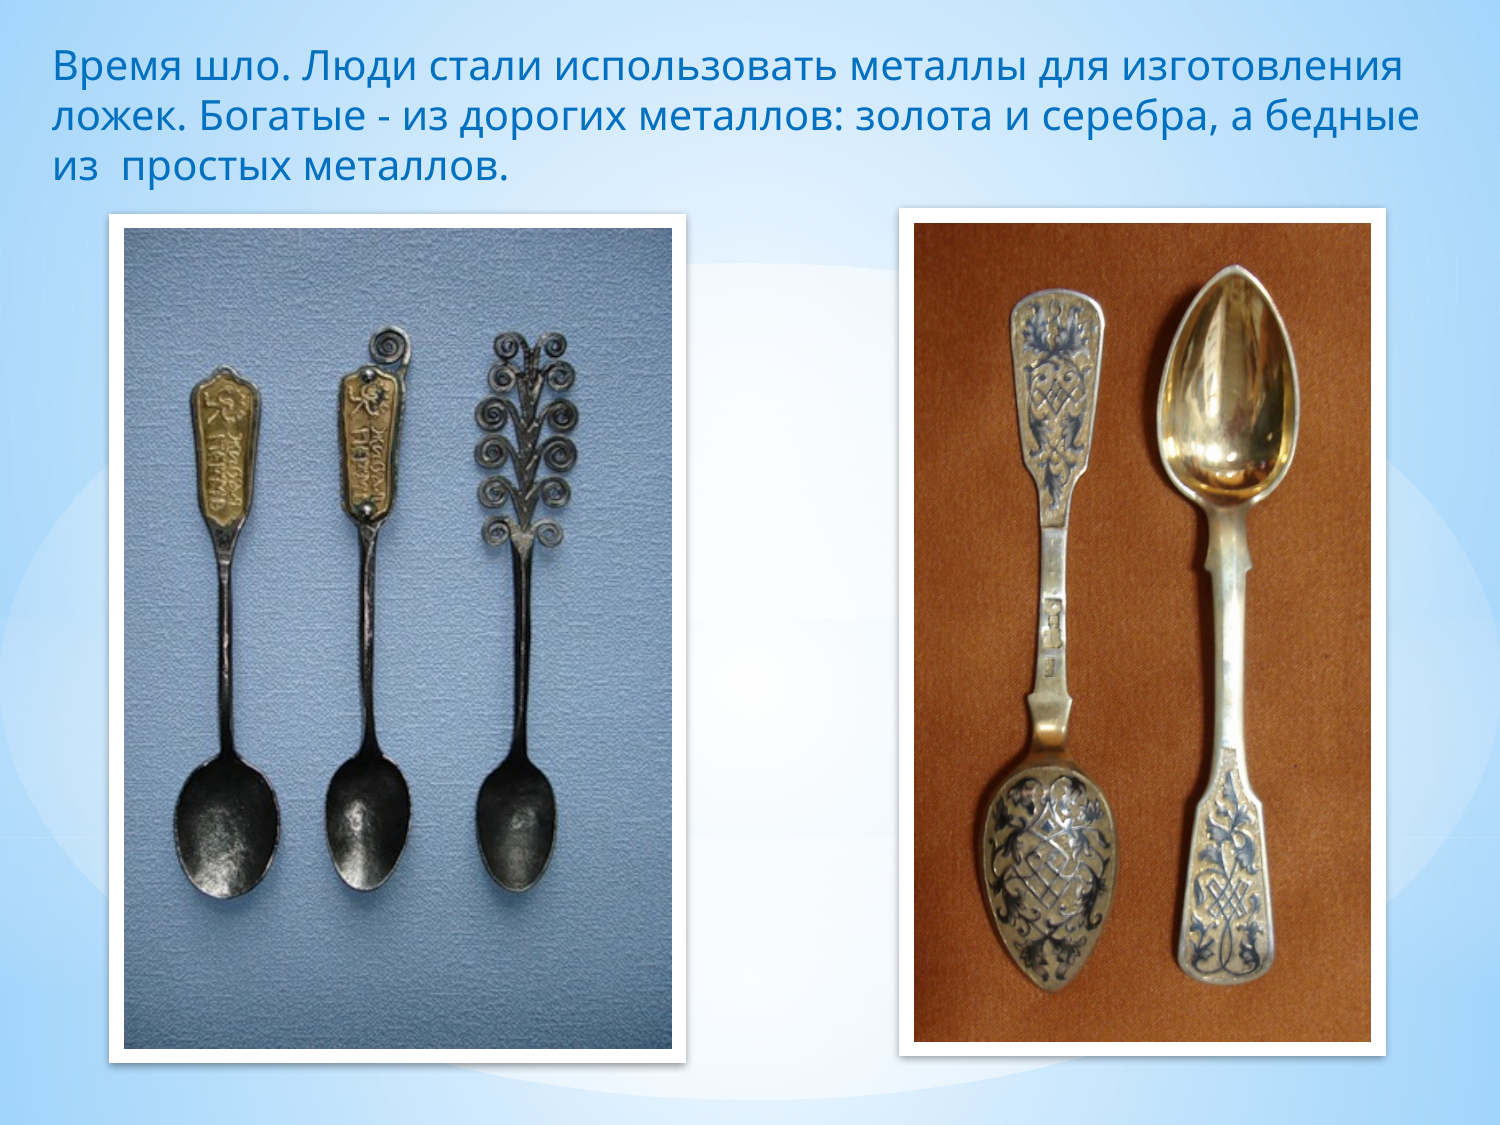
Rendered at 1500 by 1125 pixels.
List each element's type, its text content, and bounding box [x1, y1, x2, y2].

picture [123, 227, 673, 1049]
list Время шло. Люди стали использовать металлы для изготовления ложек. Богатые - из дорогих металлов: золота и серебра, а бедные из простых металлов. [29, 30, 1471, 209]
picture [913, 222, 1372, 1043]
